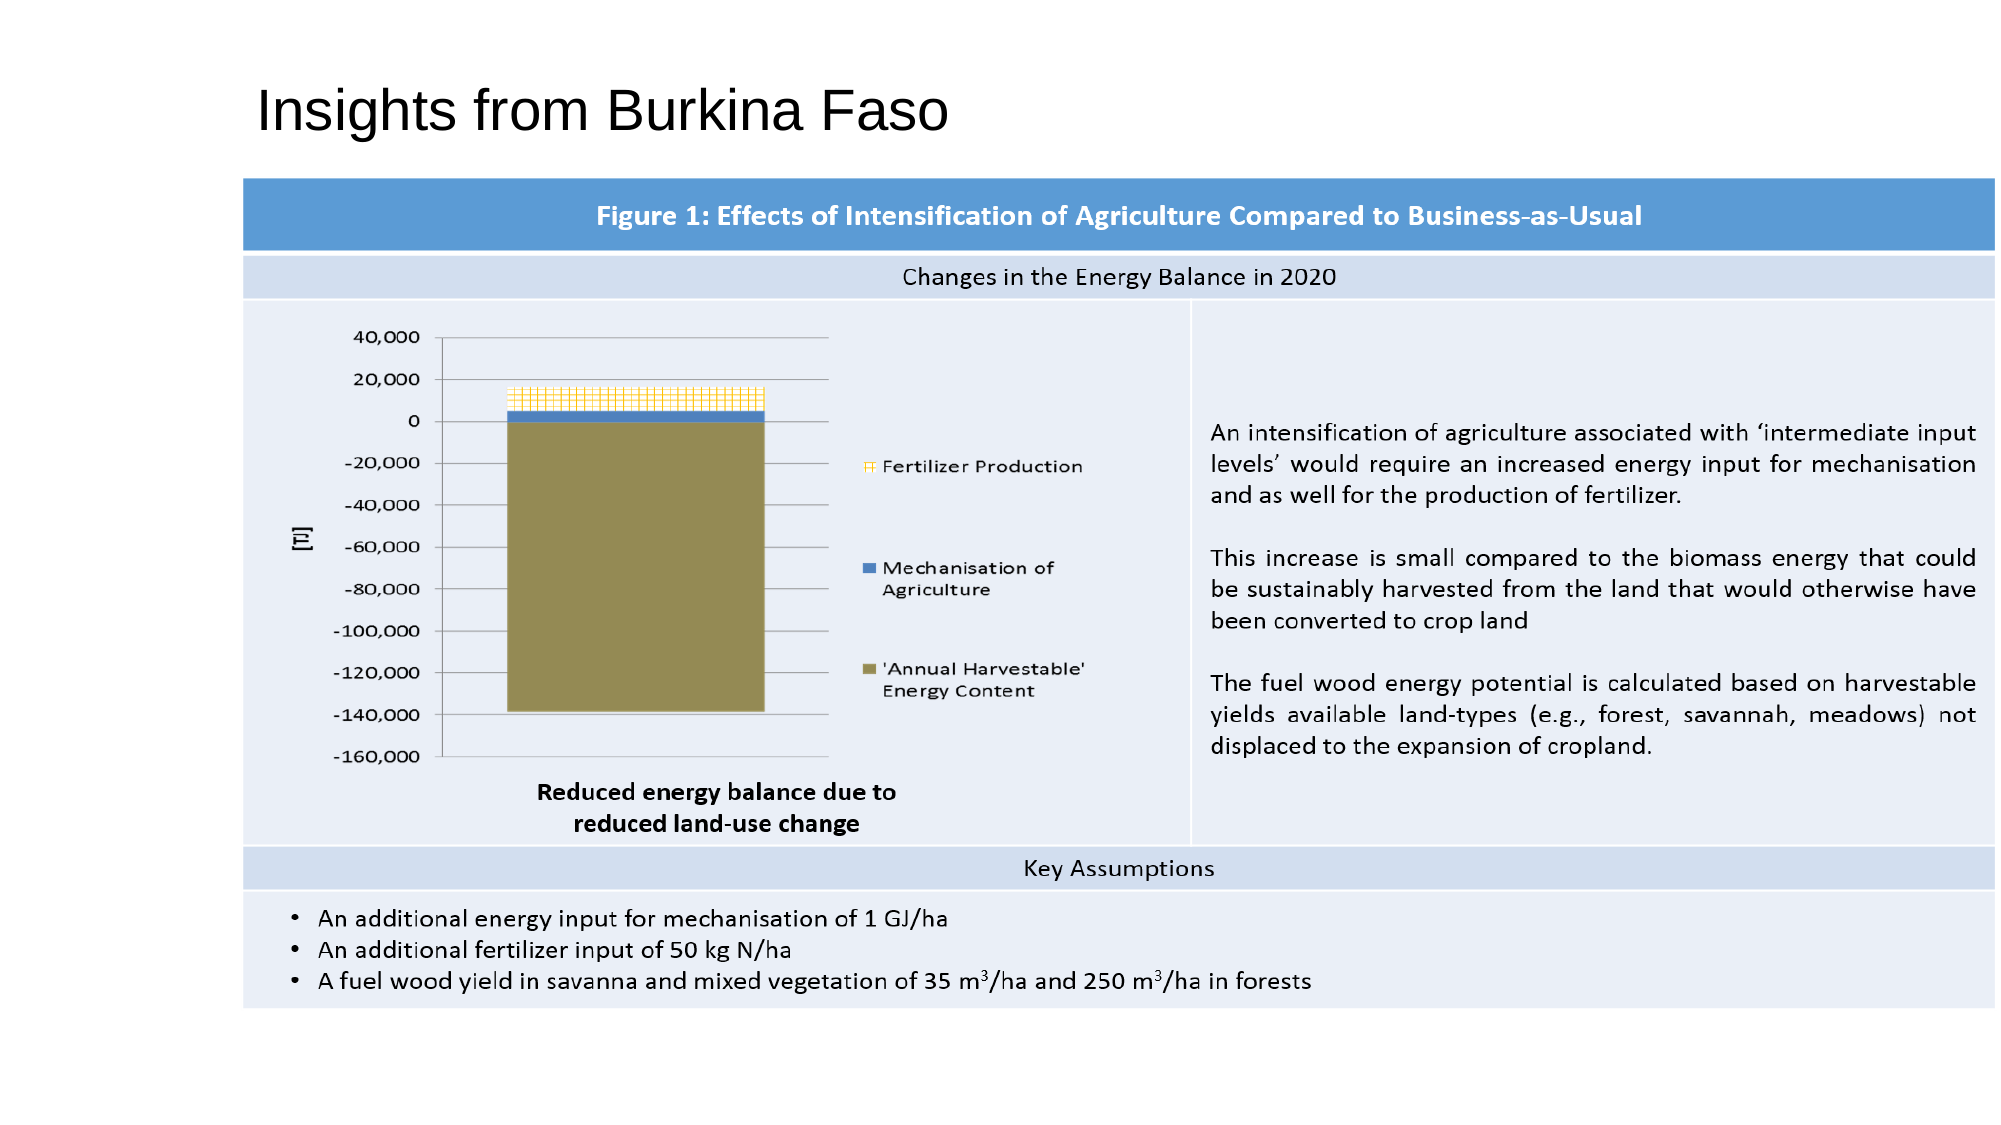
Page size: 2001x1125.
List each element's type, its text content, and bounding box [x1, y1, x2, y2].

picture [241, 176, 2000, 1012]
text_box Insights from Burkina Faso [241, 64, 1738, 150]
